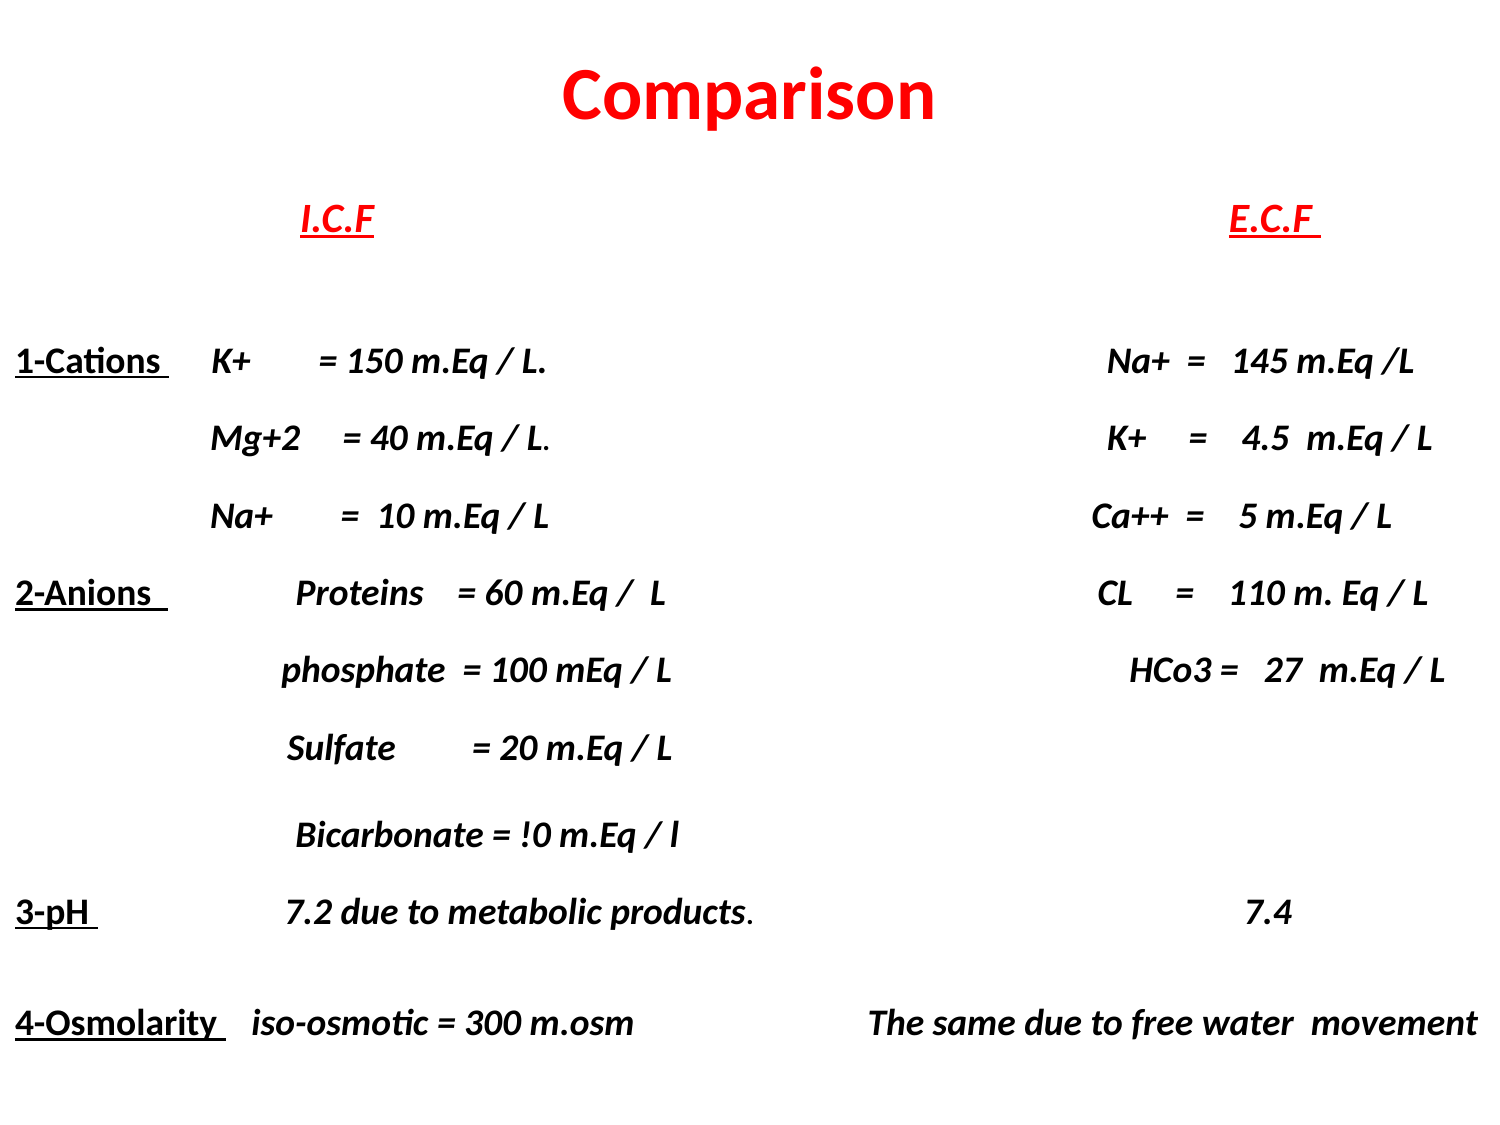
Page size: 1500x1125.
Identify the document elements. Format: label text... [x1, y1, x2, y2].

list Comparison I.C.F E.C.F 1-Cations K+ = 150 m.Eq / L. Na+ = 145 m.Eq /L Mg+2 = 40 m.Eq / L. K+ = 4.5 m.Eq / L Na+ = 10 m.Eq / L Ca++ = 5 m.Eq / L 2-Anions Proteins = 60 m.Eq / L CL = 110 m. Eq / L phosphate = 100 mEq / L HCo3 = 27 m.Eq / L Sulfate = 20 m.Eq / L Bicarbonate = !0 m.Eq / l 3-pH 7.2 due to metabolic products. 7.4 4-Osmolarity iso-osmotic = 300 m.osm The same due to free water movement [0, 54, 1500, 1125]
